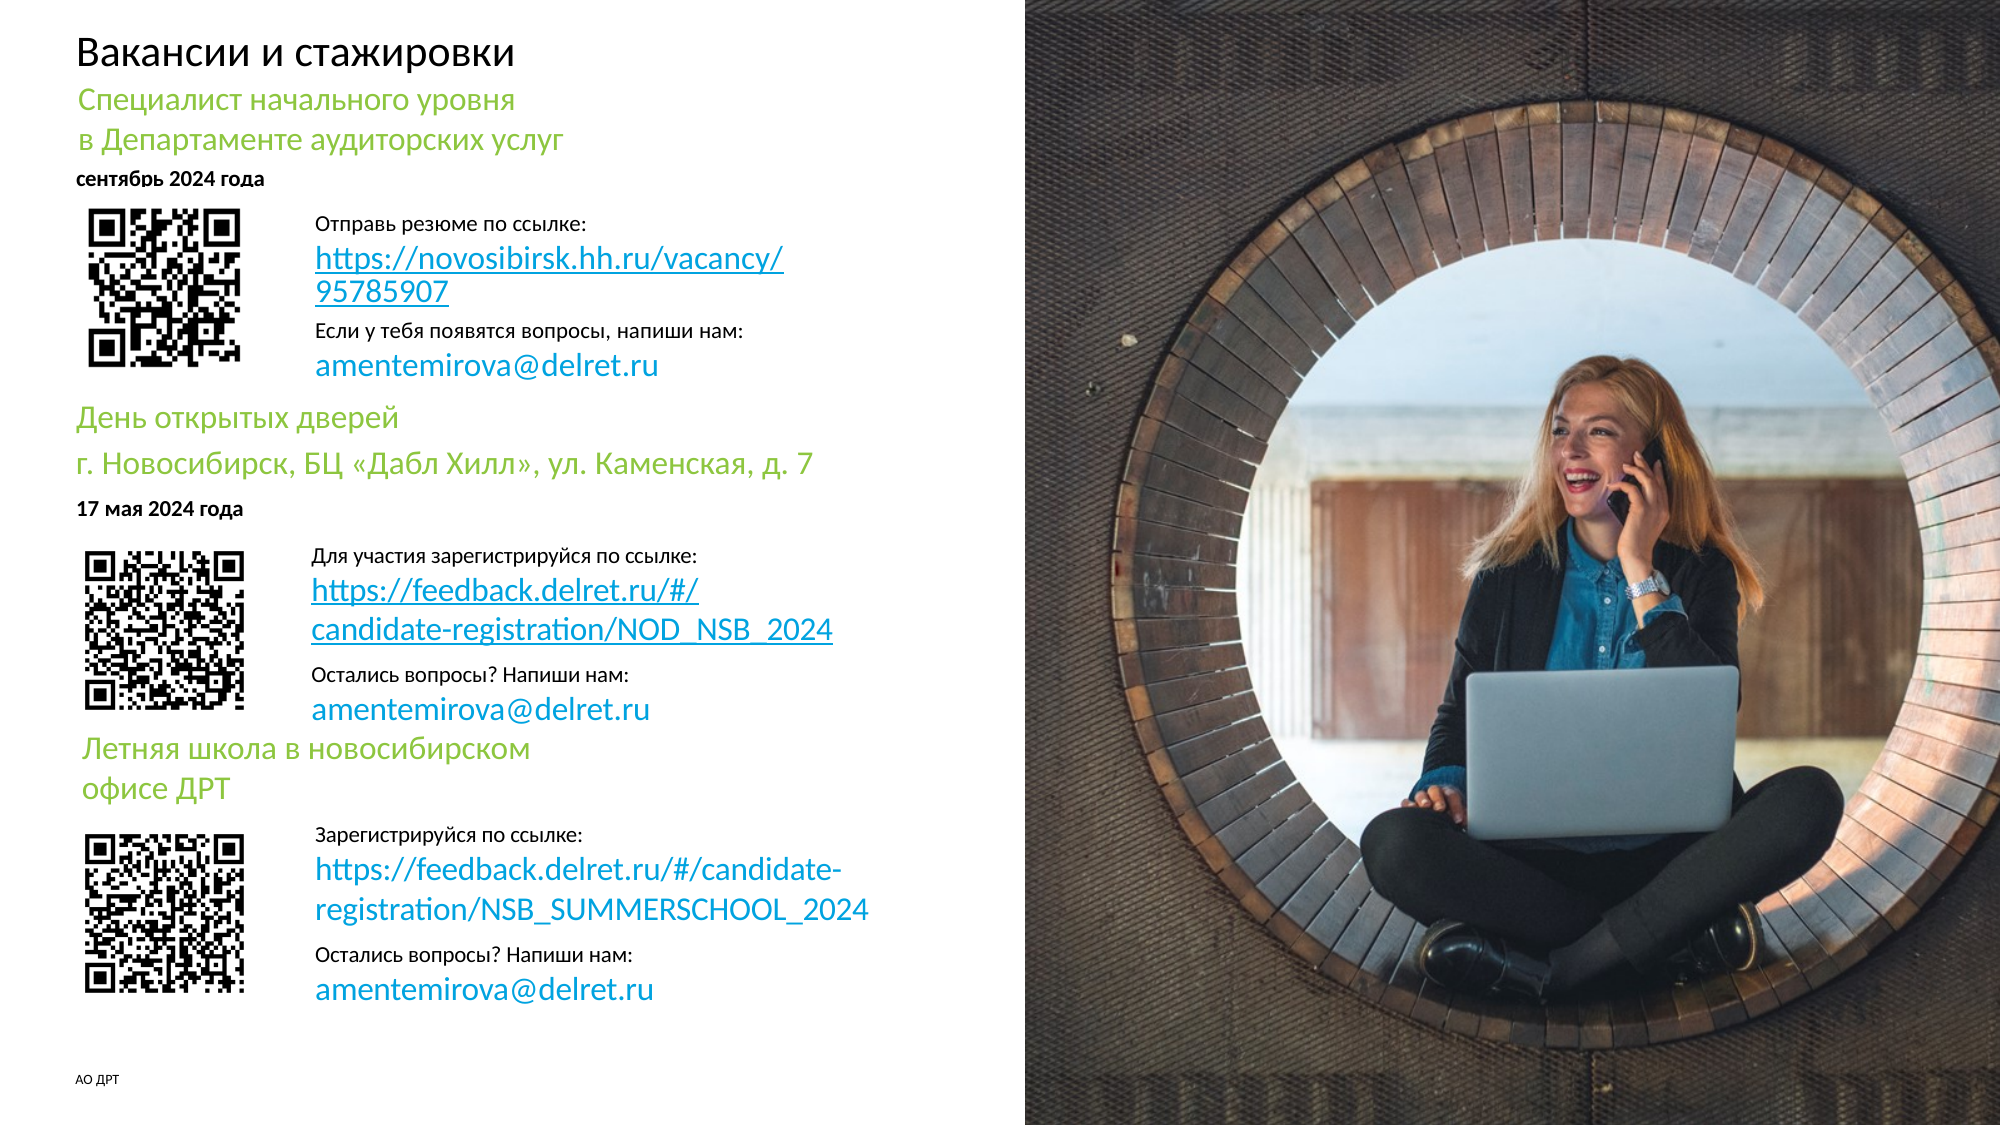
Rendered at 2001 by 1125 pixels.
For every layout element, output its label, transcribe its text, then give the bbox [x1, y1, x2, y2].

text_box Специалист начального уровня в Департаменте аудиторских услуг сентябрь 2024 года Наш успешный кандидат: [76, 77, 836, 262]
text_box День открытых дверей г. Новосибирск, БЦ «Дабл Хилл», ул. Каменская, д. 7 17 мая 2024 года Для участия зарегистрируйся по ссылке: https://feedback.delret.ru/#/candidate-registration/NOD_NSB_2024 Остались вопросы? Напиши нам: amentemirova@delret.ru [76, 395, 836, 726]
text_box Зарегистрируйся по ссылке: https://feedback.delret.ru/#/candidate-registration/NSB_SUMMERSCHOOL_2024 Остались вопросы? Напиши нам: amentemirova@delret.ru [315, 819, 933, 1008]
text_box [68, 187, 799, 392]
title Вакансии и стажировки [76, 22, 1020, 78]
text_box Летняя школа в новосибирском офисе ДРТ участие [81, 726, 843, 807]
picture [67, 817, 261, 1010]
picture [1025, 0, 2000, 1125]
picture [68, 534, 261, 727]
